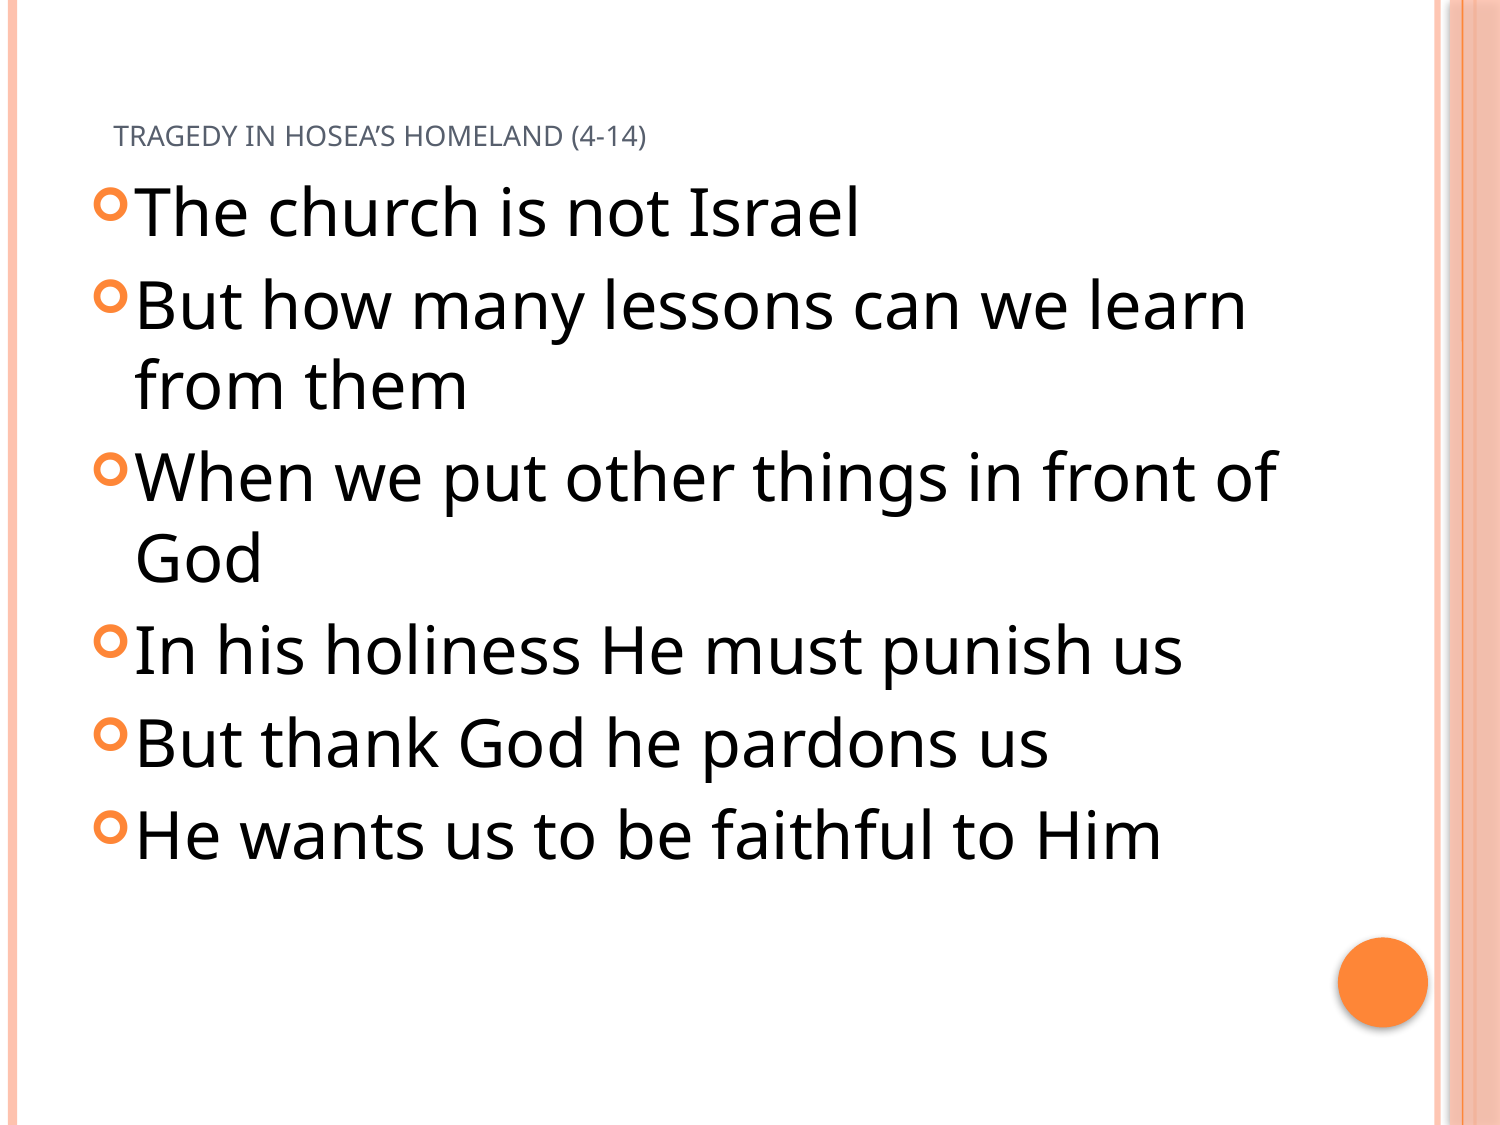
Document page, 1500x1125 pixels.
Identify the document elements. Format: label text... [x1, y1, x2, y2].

title Tragedy in Hosea’s Homeland (4-14) [87, 0, 1313, 163]
list The church is not Israel But how many lessons can we learn from them When we put other things in front of God In his holiness He must punish us But thank God he pardons us He wants us to be faithful to Him [75, 162, 1300, 1125]
